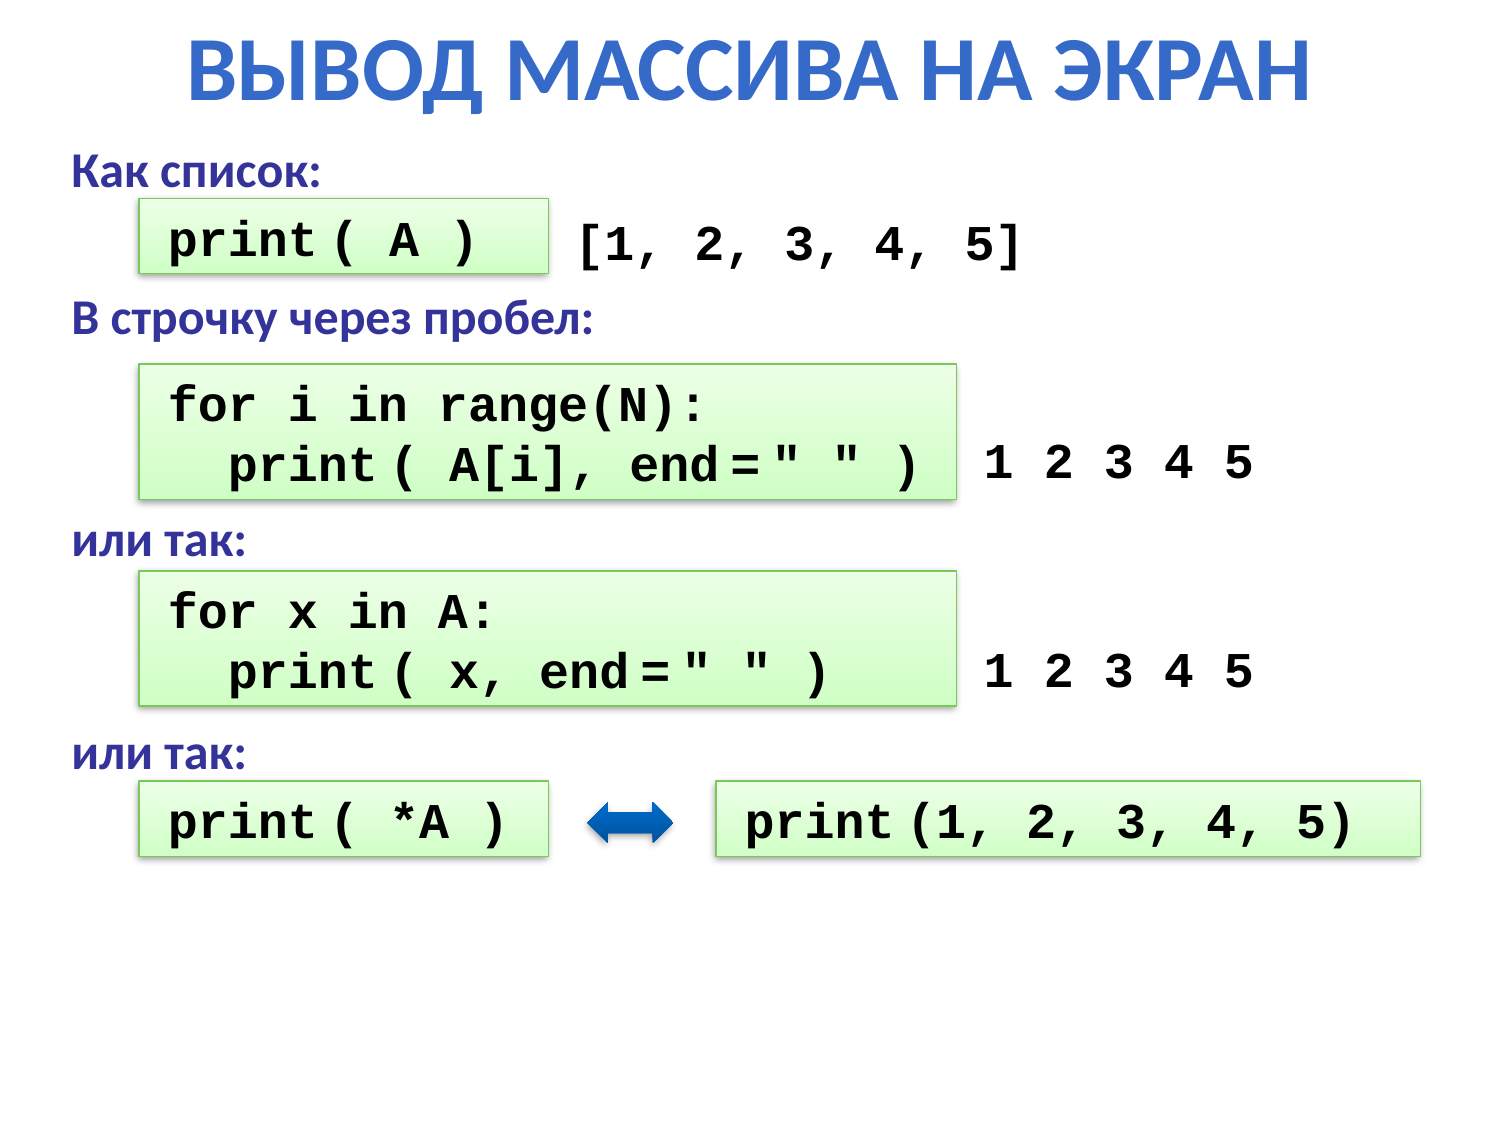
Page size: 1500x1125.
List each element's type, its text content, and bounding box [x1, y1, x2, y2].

text_box 1 2 3 4 5 [968, 421, 1301, 497]
text_box print ( *A ) [138, 780, 549, 857]
text_box В строчку через пробел: [56, 276, 809, 352]
text_box print (1, 2, 3, 4, 5) [715, 780, 1421, 857]
text_box [1, 2, 3, 4, 5] [559, 202, 1063, 278]
text_box for x in A: print ( x, end = " " ) [138, 570, 957, 707]
text_box 1 2 3 4 5 [968, 629, 1301, 705]
text_box Как список: [56, 130, 809, 206]
text_box или так: [56, 499, 809, 574]
text_box print ( A ) [138, 198, 549, 274]
text_box или так: [56, 711, 809, 787]
title Вывод массива на экран [0, 0, 1500, 127]
text_box [587, 802, 674, 844]
text_box for i in range(N): print ( A[i], end = " " ) [138, 363, 957, 500]
